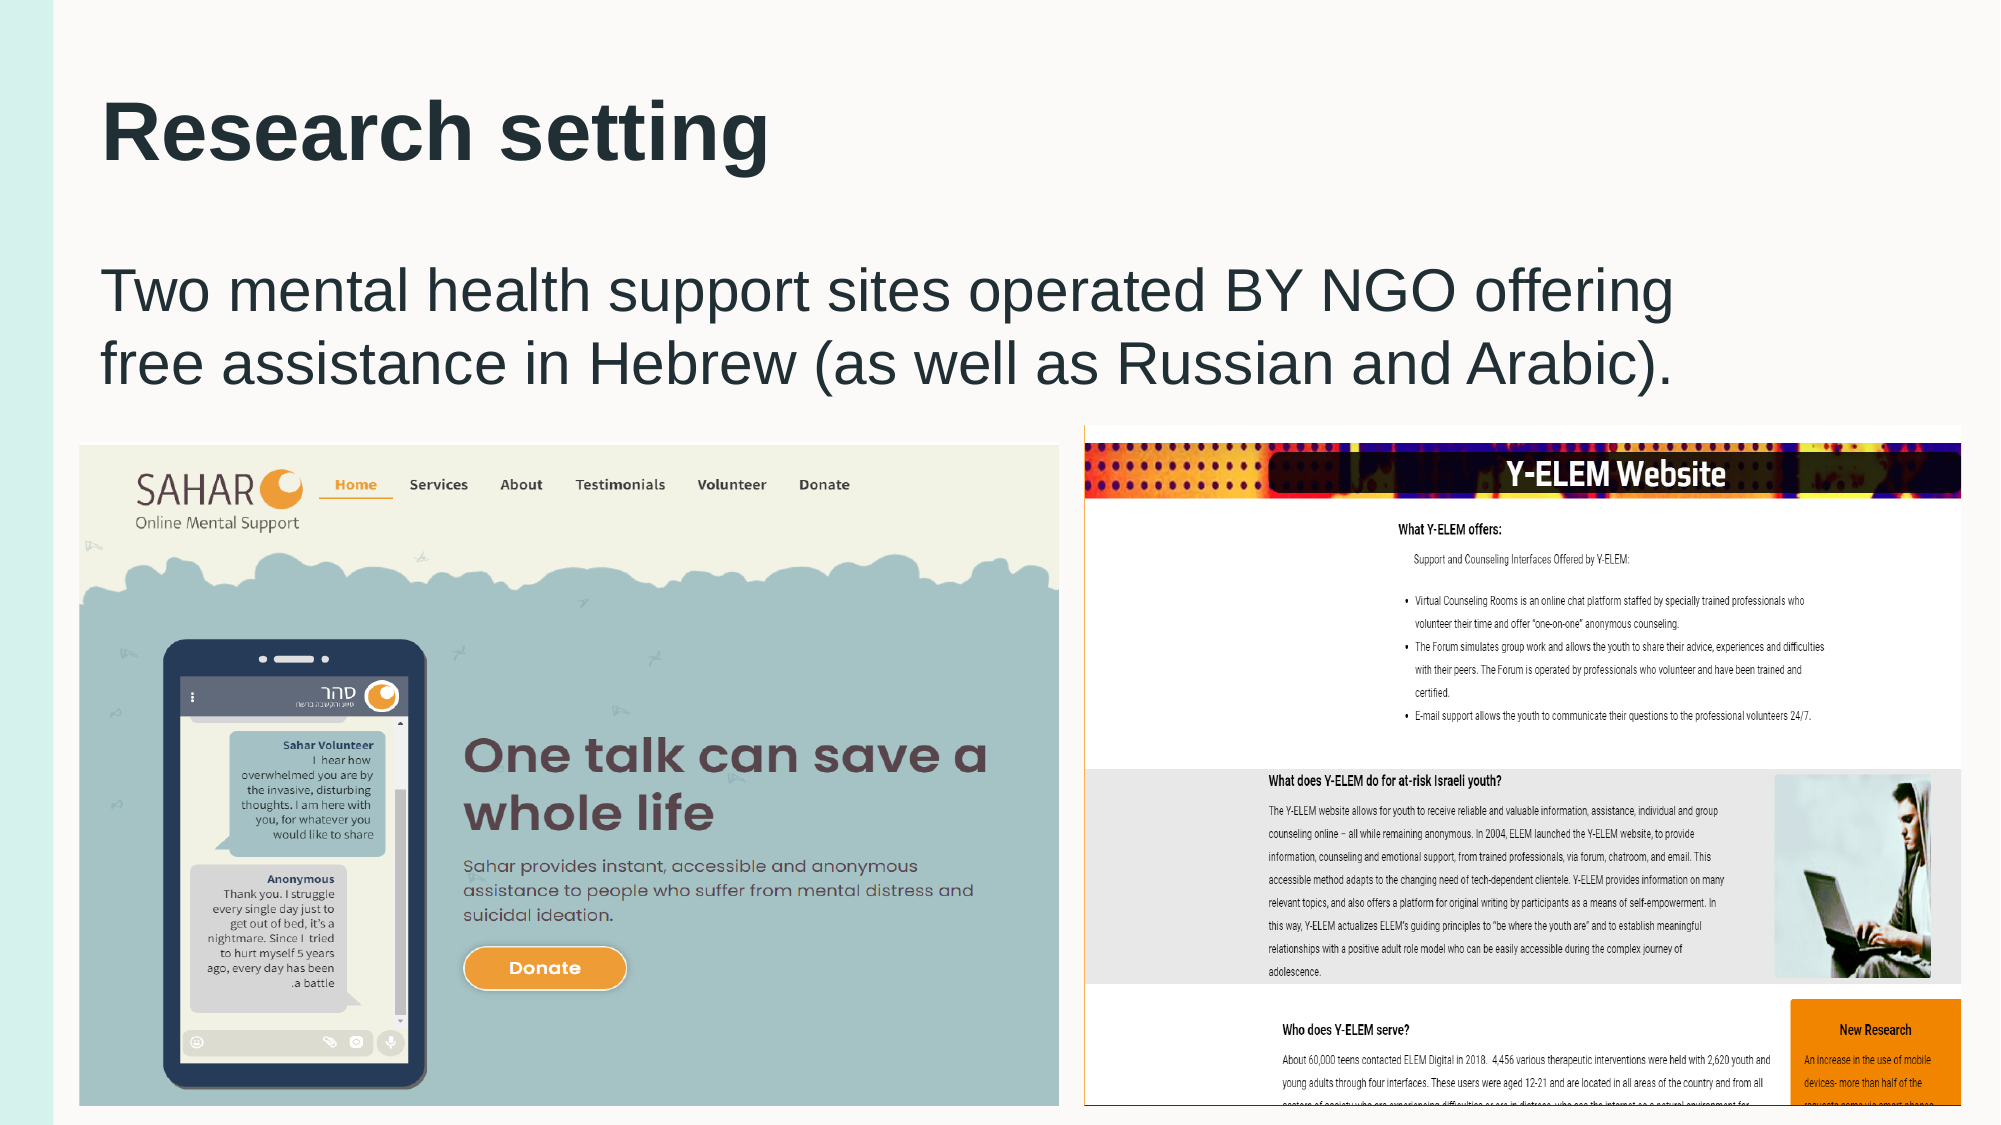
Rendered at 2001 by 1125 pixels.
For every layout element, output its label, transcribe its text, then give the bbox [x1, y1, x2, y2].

title Research setting [86, 62, 1772, 188]
picture [79, 442, 1060, 1106]
picture [1084, 425, 1962, 1106]
text_box Two mental health support sites operated BY NGO offering free assistance in Hebrew (as well as Russian and Arabic). [86, 243, 1729, 404]
